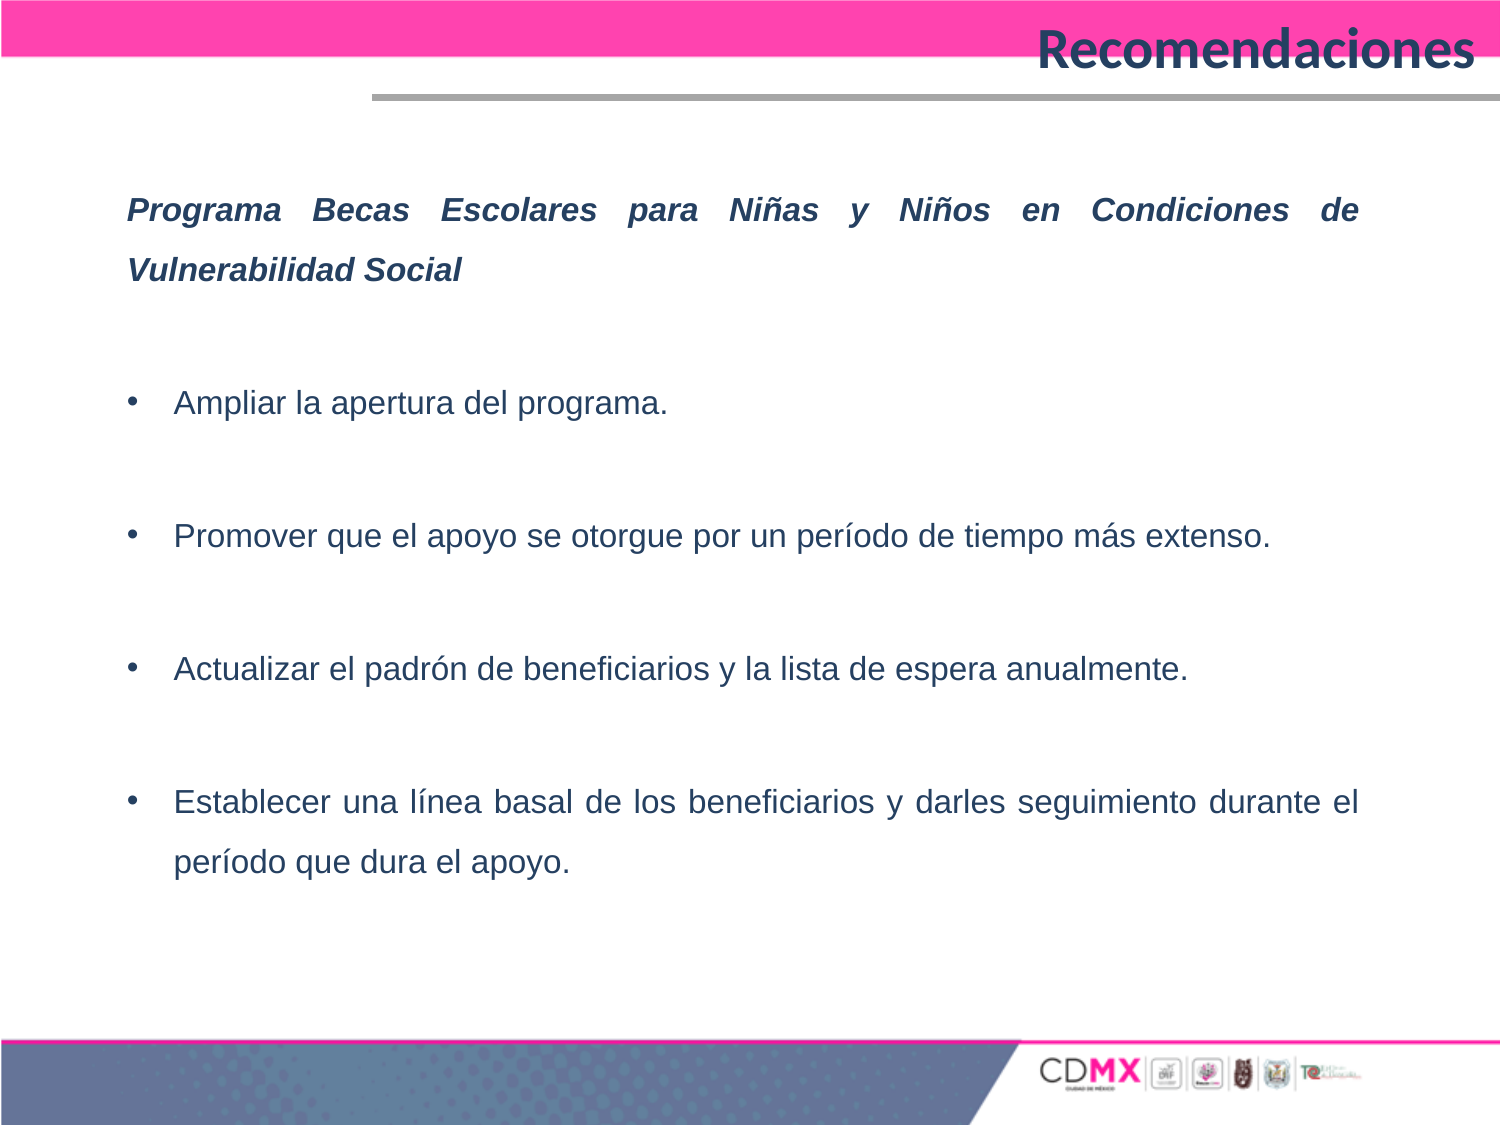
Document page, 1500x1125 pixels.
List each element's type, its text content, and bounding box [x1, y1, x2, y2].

text_box Recomendaciones [357, 18, 1491, 82]
picture [0, 0, 1500, 1125]
text_box Programa Becas Escolares para Niñas y Niños en Condiciones de Vulnerabilidad Social Ampliar la apertura del programa. Promover que el apoyo se otorgue por un período de tiempo más extenso. Actualizar el padrón de beneficiarios y la lista de espera anualmente. Establecer una línea basal de los beneficiarios y darles seguimiento durante el período que dura el apoyo. [112, 160, 1376, 888]
